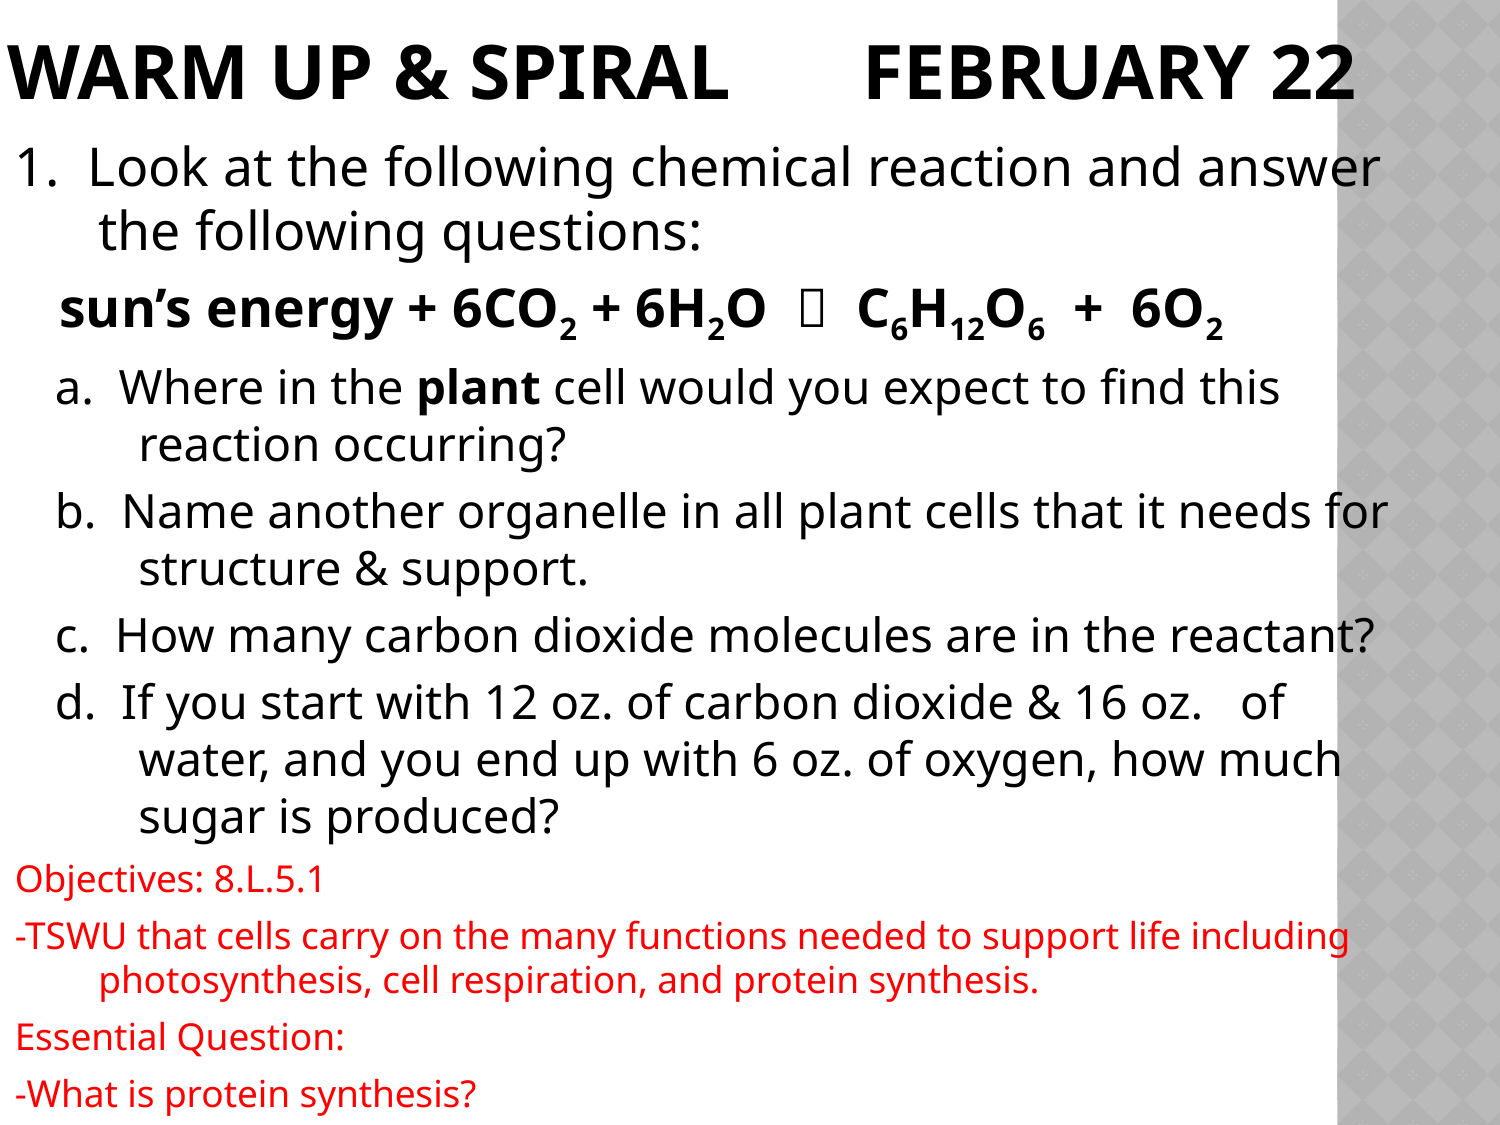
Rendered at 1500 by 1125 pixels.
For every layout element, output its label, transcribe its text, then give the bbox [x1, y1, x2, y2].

list 1. Look at the following chemical reaction and answer the following questions: sun’s energy + 6CO2 + 6H2O  C6H12O6 + 6O2 a. Where in the plant cell would you expect to find this reaction occurring? b. Name another organelle in all plant cells that it needs for structure & support. c. How many carbon dioxide molecules are in the reactant? d. If you start with 12 oz. of carbon dioxide & 16 oz. of water, and you end up with 6 oz. of oxygen, how much sugar is produced? Objectives: 8.L.5.1 -TSWU that cells carry on the many functions needed to support life including photosynthesis, cell respiration, and protein synthesis. Essential Question: -What is protein synthesis? [0, 125, 1413, 1125]
title Warm UP & Spiral February 22 [0, 0, 1375, 115]
